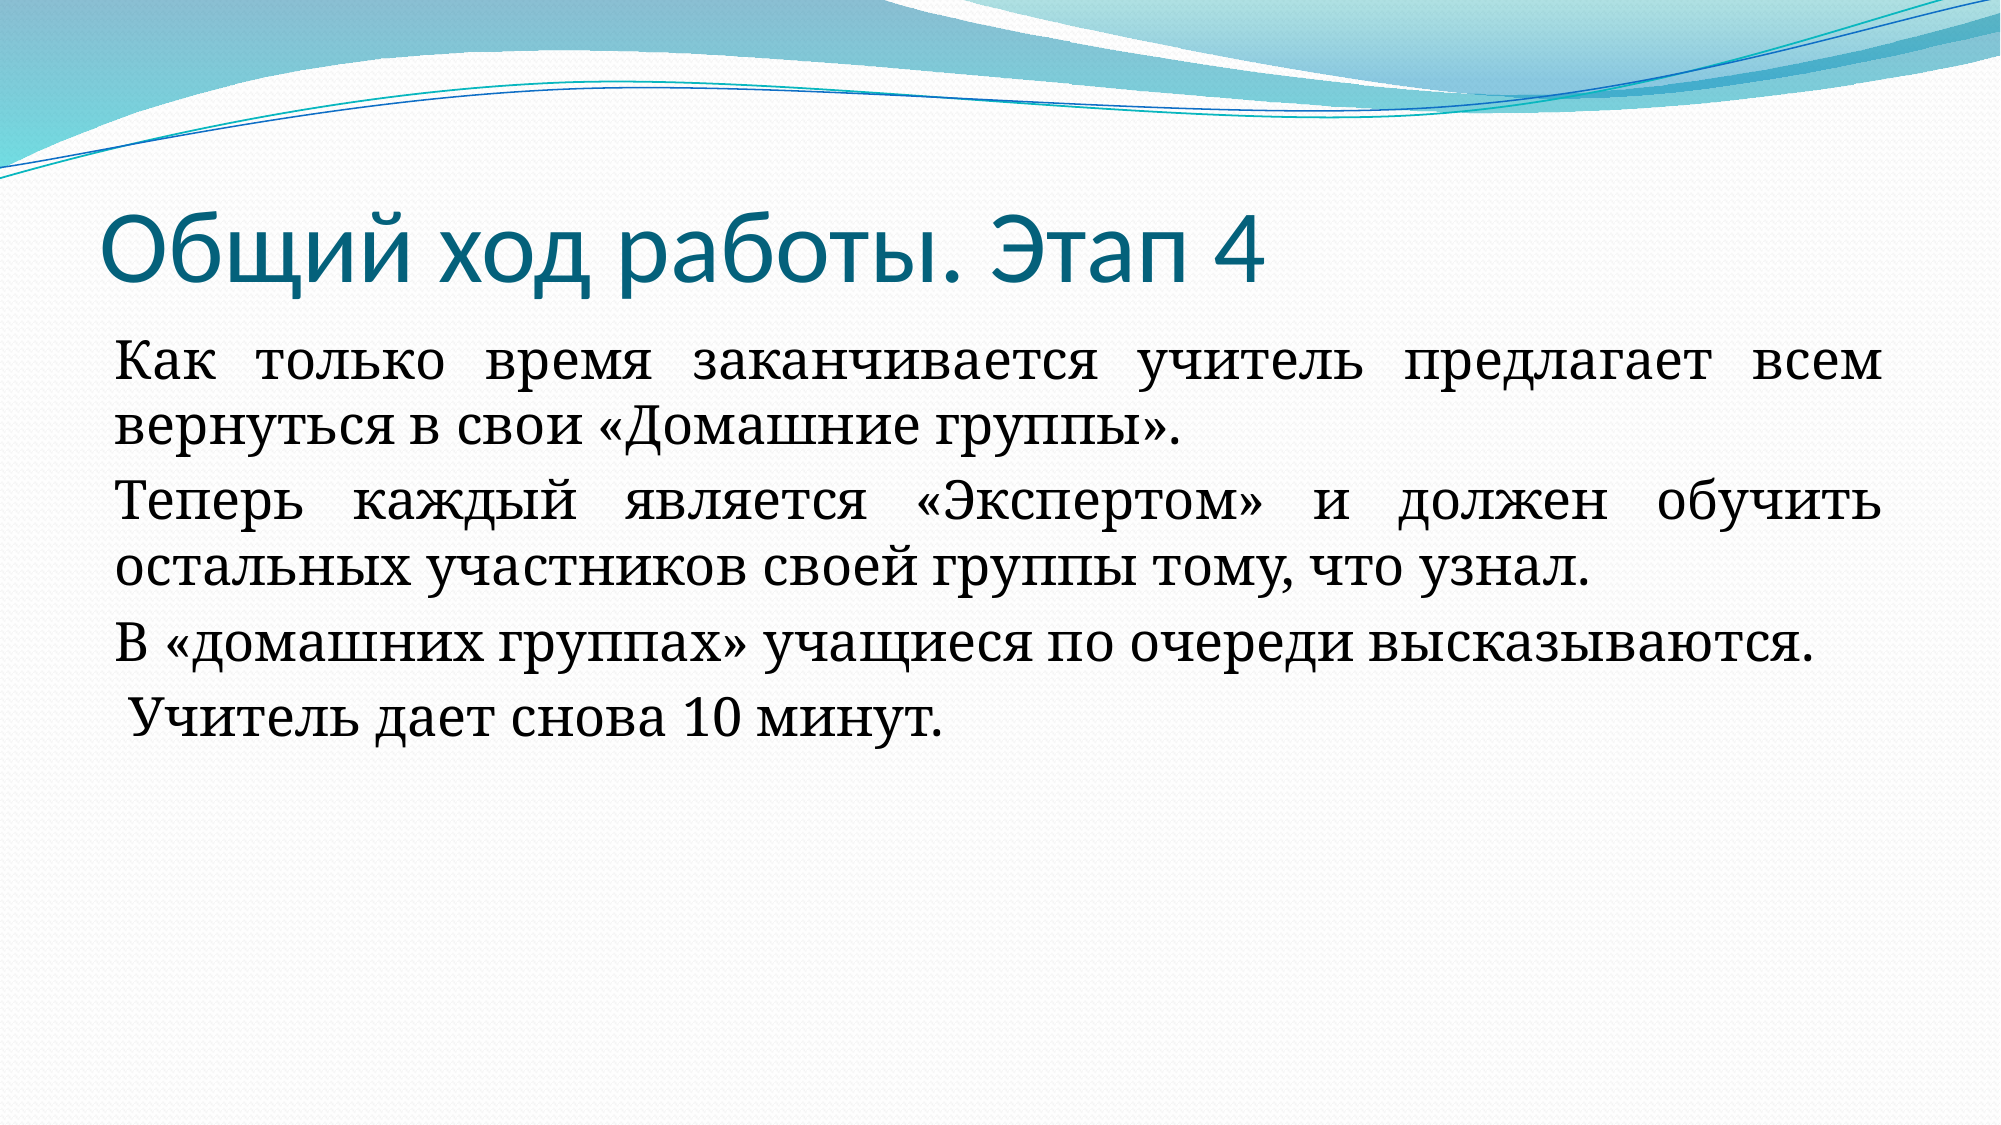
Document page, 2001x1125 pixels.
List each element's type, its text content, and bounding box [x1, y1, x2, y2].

list Как только время заканчивается учитель предлагает всем вернуться в свои «Домашние группы». Теперь каждый является «Экспертом» и должен обучить остальных участников своей группы тому, что узнал. В «домашних группах» учащиеся по очереди высказываются. Учитель дает снова 10 минут. [99, 317, 1900, 1038]
title Общий ход работы. Этап 4 [99, 115, 1900, 303]
